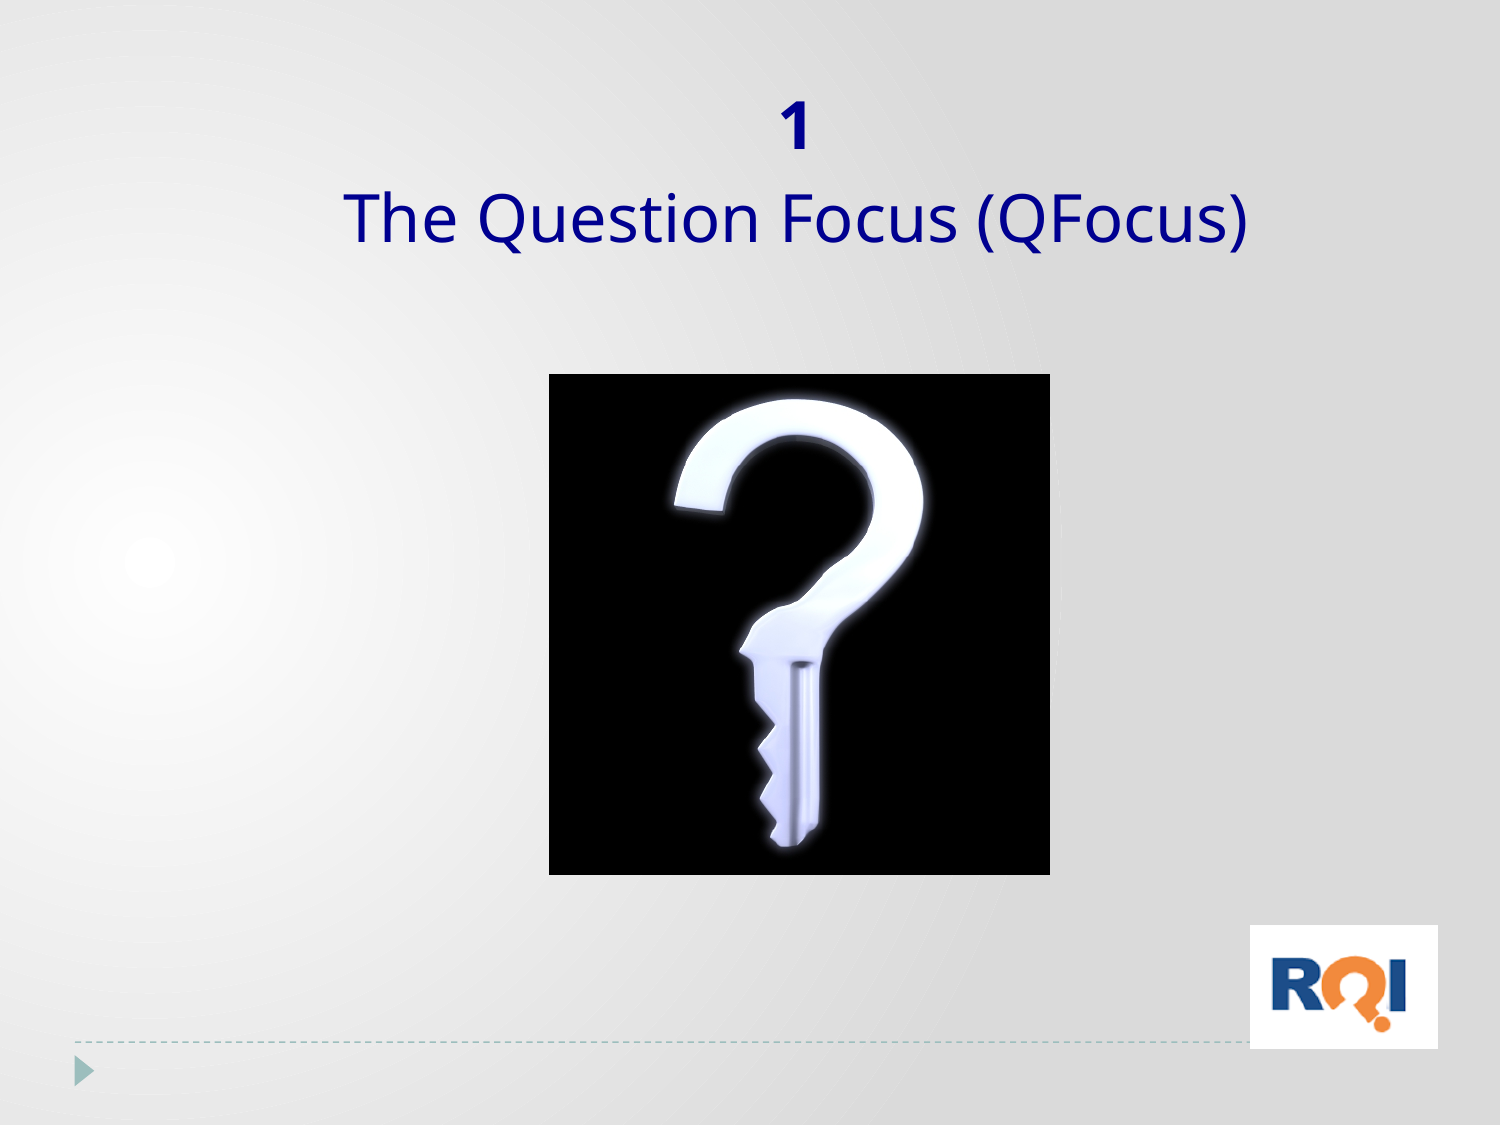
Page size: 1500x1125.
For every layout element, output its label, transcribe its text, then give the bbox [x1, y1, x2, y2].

list 1 The Question Focus (QFocus) [225, 75, 1350, 1010]
picture [1249, 924, 1438, 1050]
picture [549, 374, 1051, 876]
